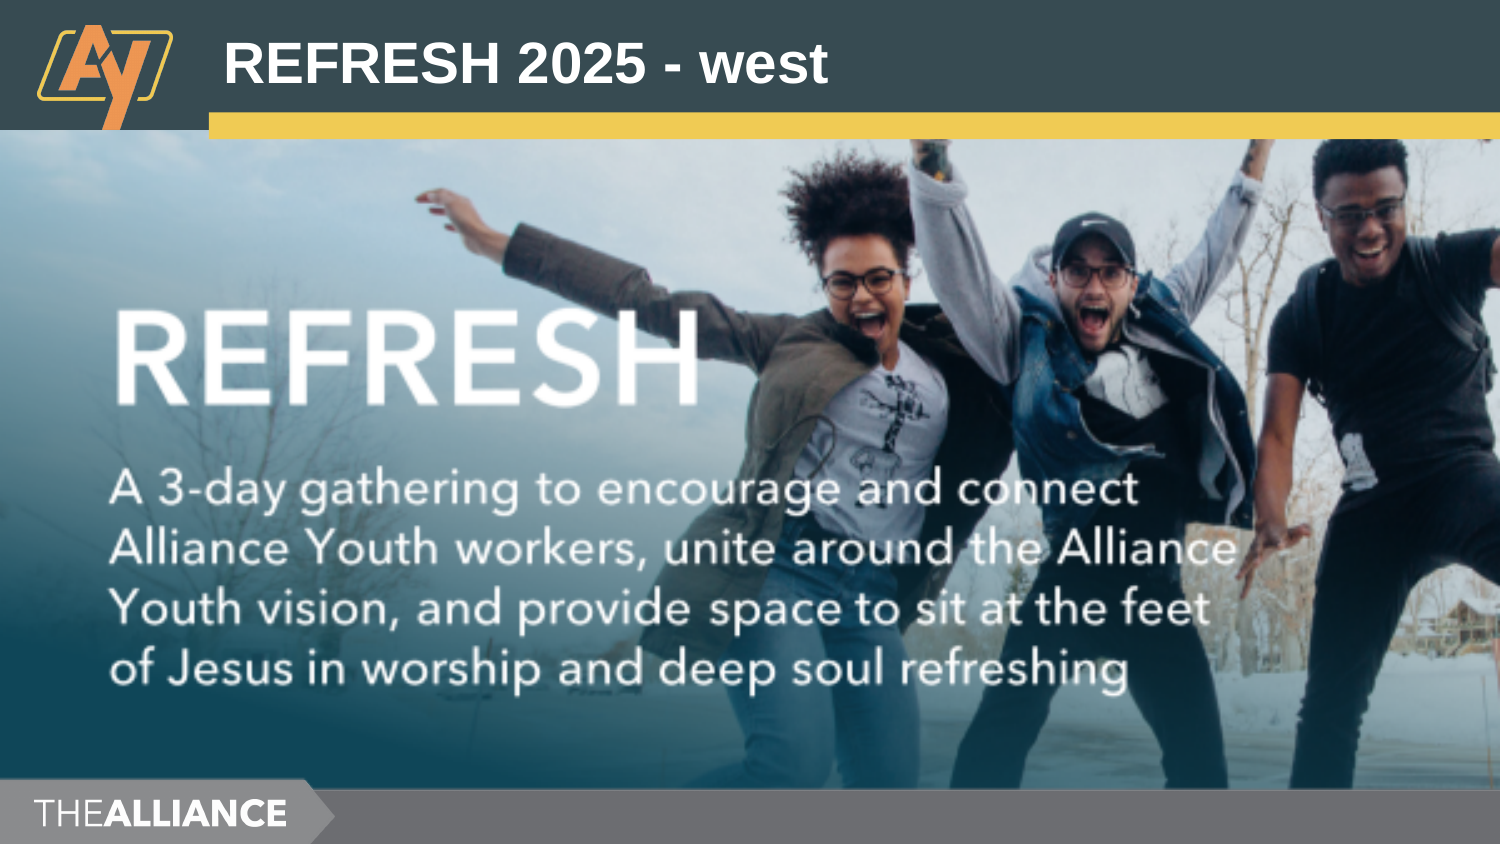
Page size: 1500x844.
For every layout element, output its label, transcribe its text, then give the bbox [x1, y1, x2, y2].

title REFRESH 2025 - west [208, 12, 1397, 117]
picture [0, 25, 1500, 844]
